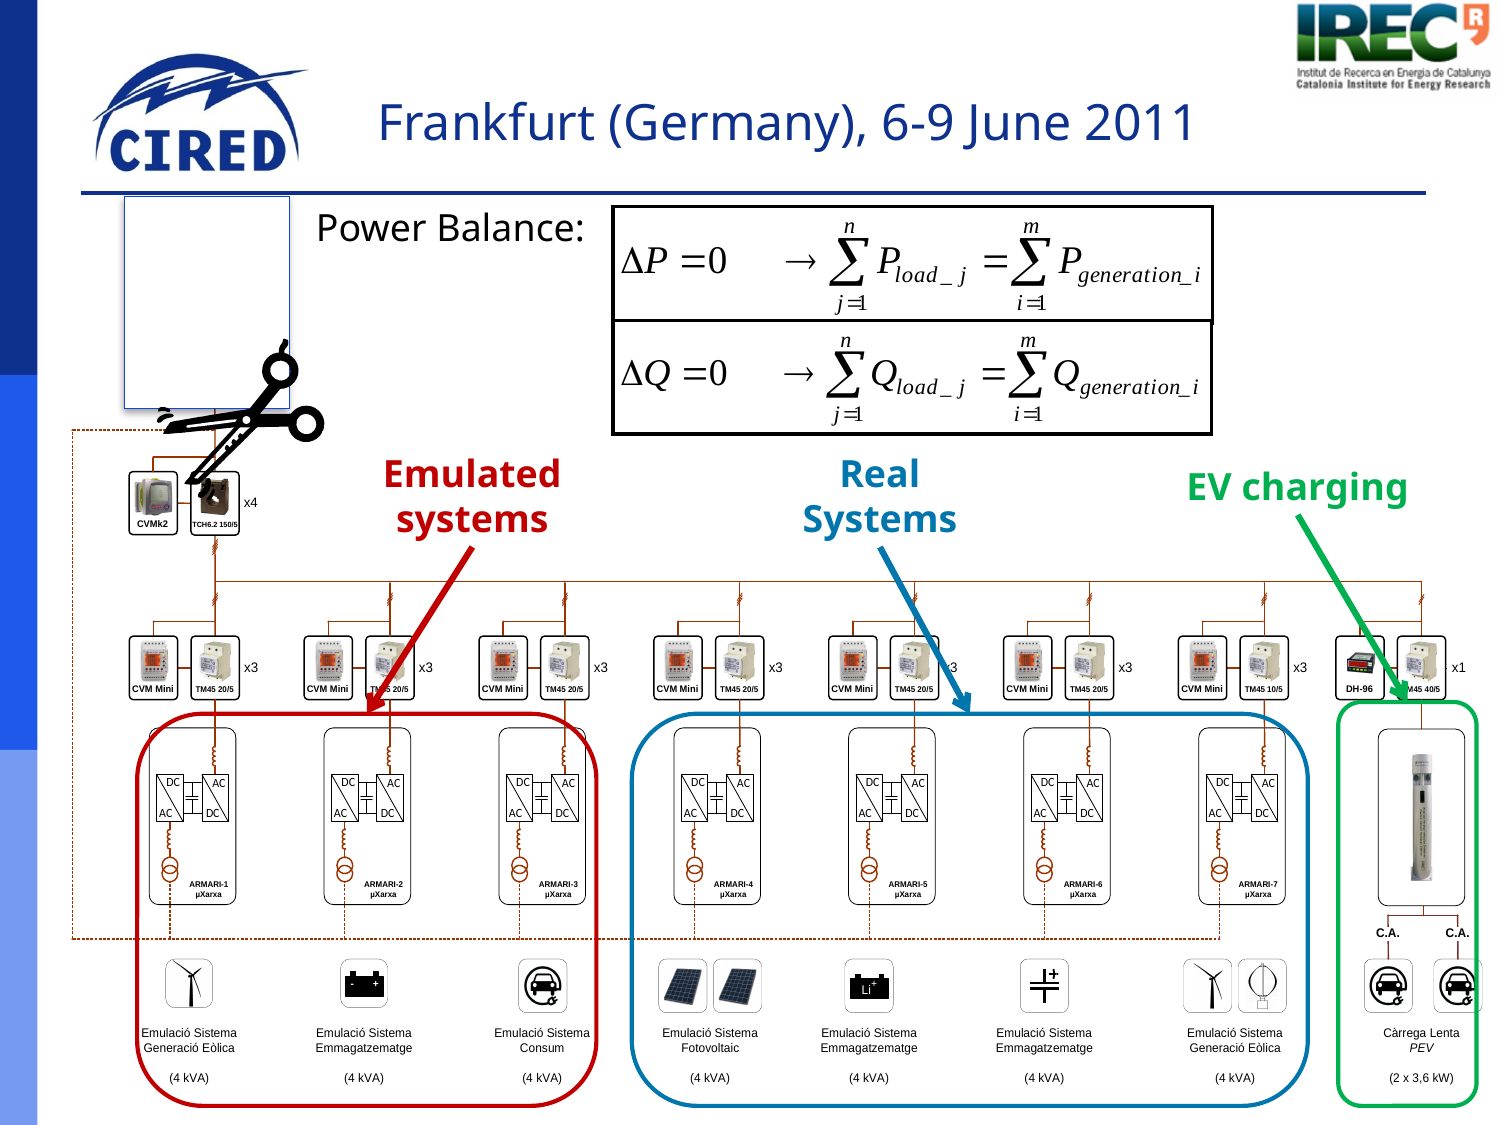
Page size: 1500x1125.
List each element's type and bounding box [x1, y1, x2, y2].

text_box [1339, 1096, 1475, 1108]
text_box [614, 322, 1211, 433]
text_box [841, 585, 1008, 677]
picture [70, 195, 1483, 1088]
text_box [164, 1096, 570, 1108]
text_box [658, 1096, 1281, 1108]
text_box [1259, 553, 1446, 664]
text_box [336, 577, 503, 685]
picture [92, 53, 309, 172]
picture [635, 717, 1305, 1088]
picture [1293, 0, 1500, 99]
text_box [614, 207, 1211, 321]
